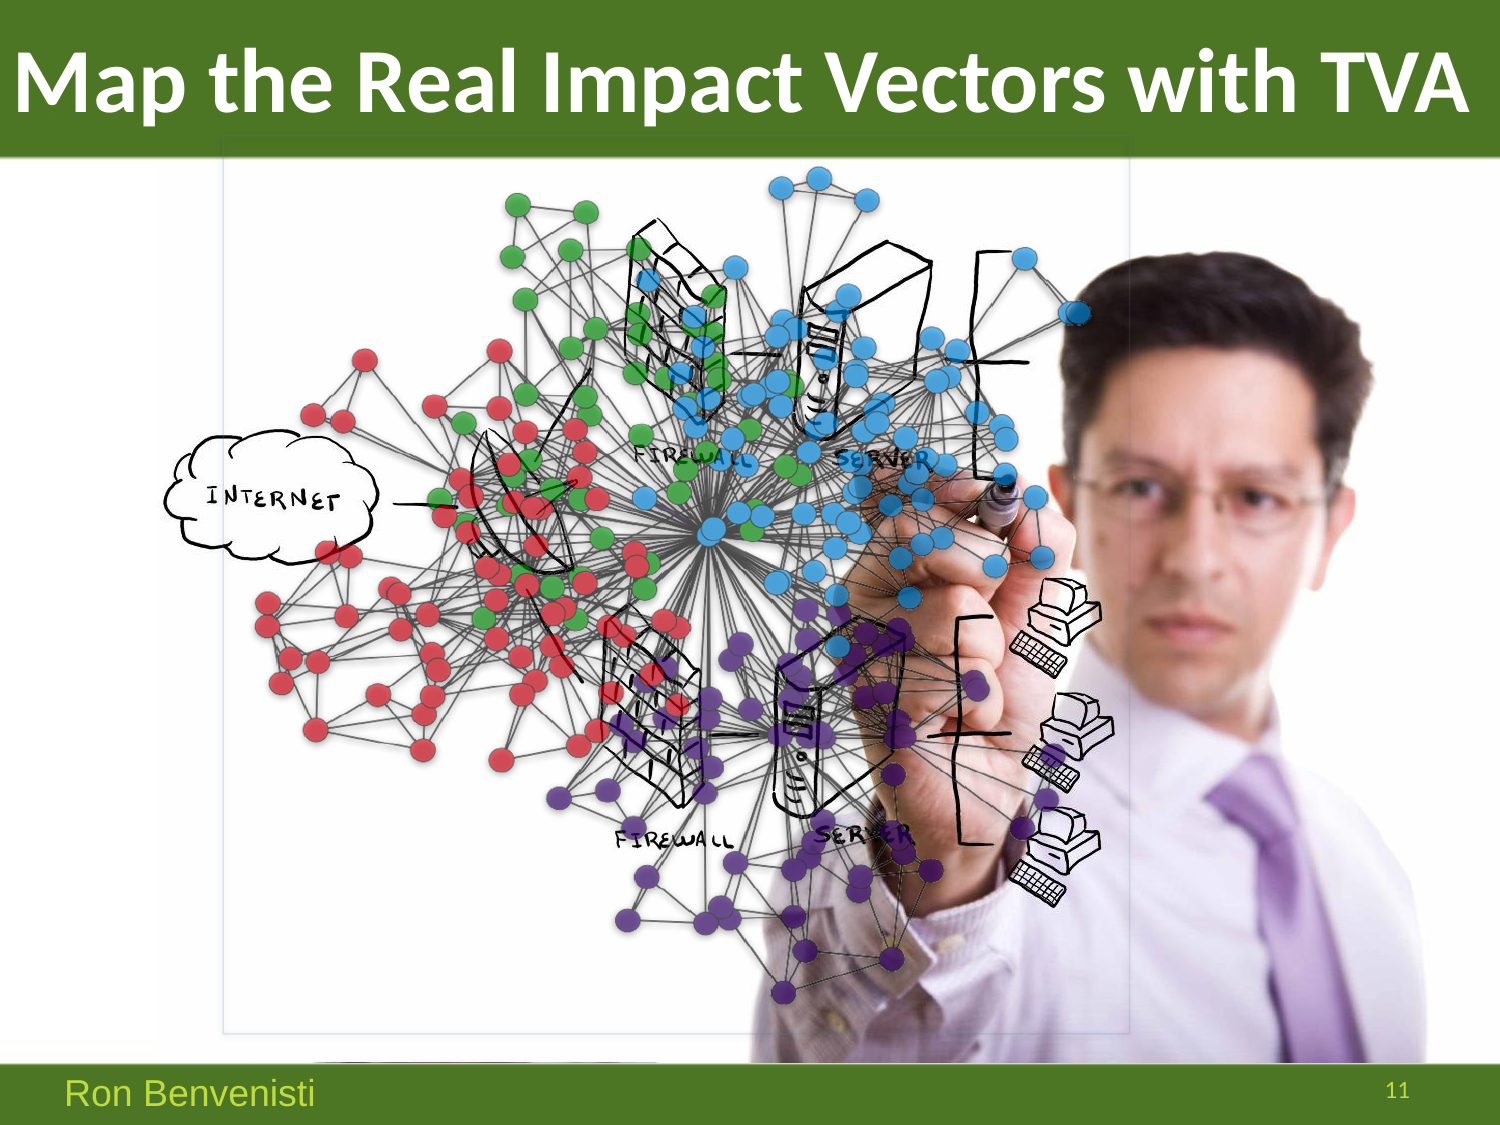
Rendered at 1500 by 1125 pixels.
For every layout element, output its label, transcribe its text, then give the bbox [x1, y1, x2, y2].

picture [0, 0, 1500, 1125]
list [155, 162, 1500, 1064]
slide_number 11 [1074, 1072, 1425, 1119]
text_box [222, 135, 1130, 161]
text_box Ron Benvenisti [49, 1061, 331, 1121]
title Map the Real Impact Vectors with TVA [0, 18, 1488, 133]
